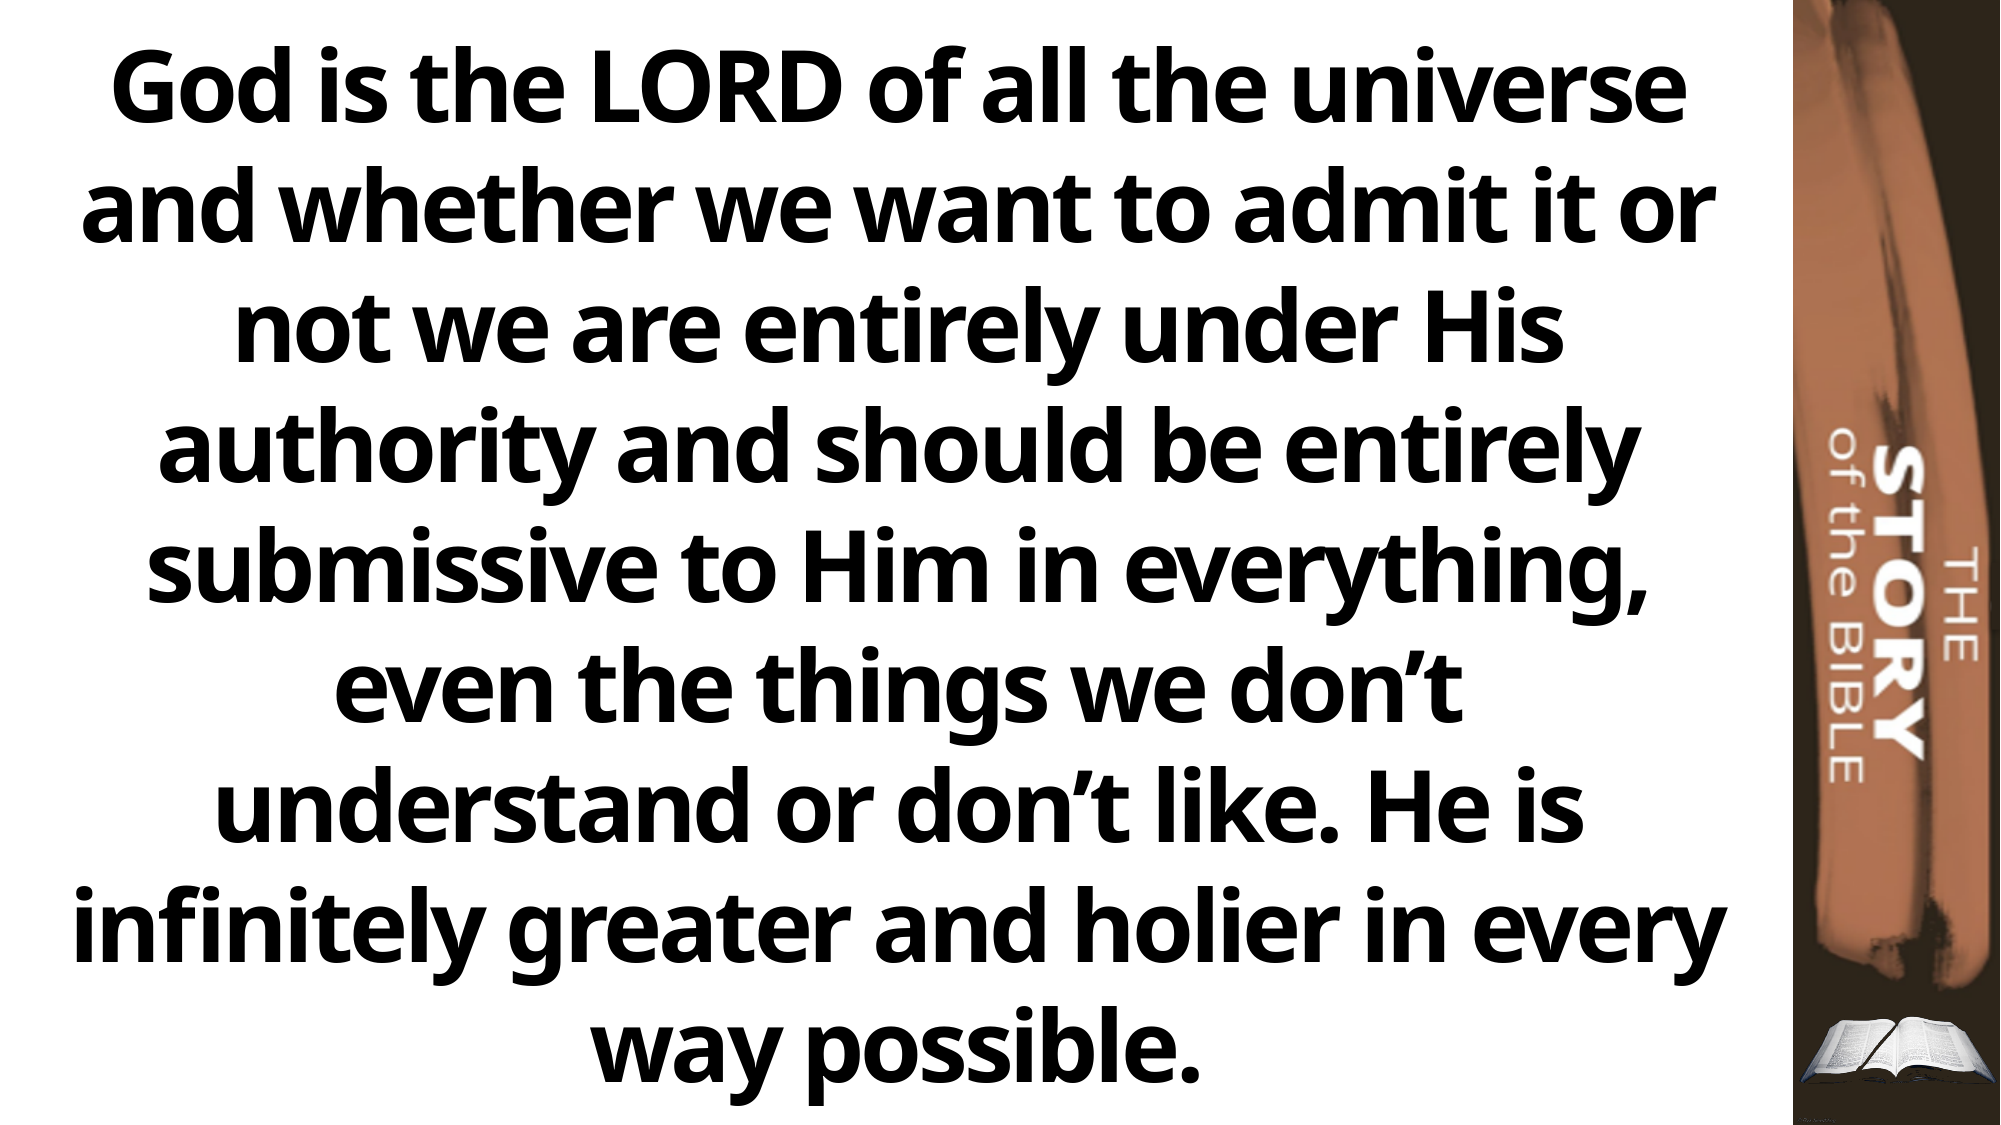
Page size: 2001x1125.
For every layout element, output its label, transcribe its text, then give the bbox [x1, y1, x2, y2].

text_box God is the LORD of all the universe and whether we want to admit it or not we are entirely under His authority and should be entirely submissive to Him in everything, even the things we don’t understand or don’t like. He is infinitely greater and holier in every way possible. [42, 34, 1753, 1090]
picture [1793, 0, 2000, 1125]
